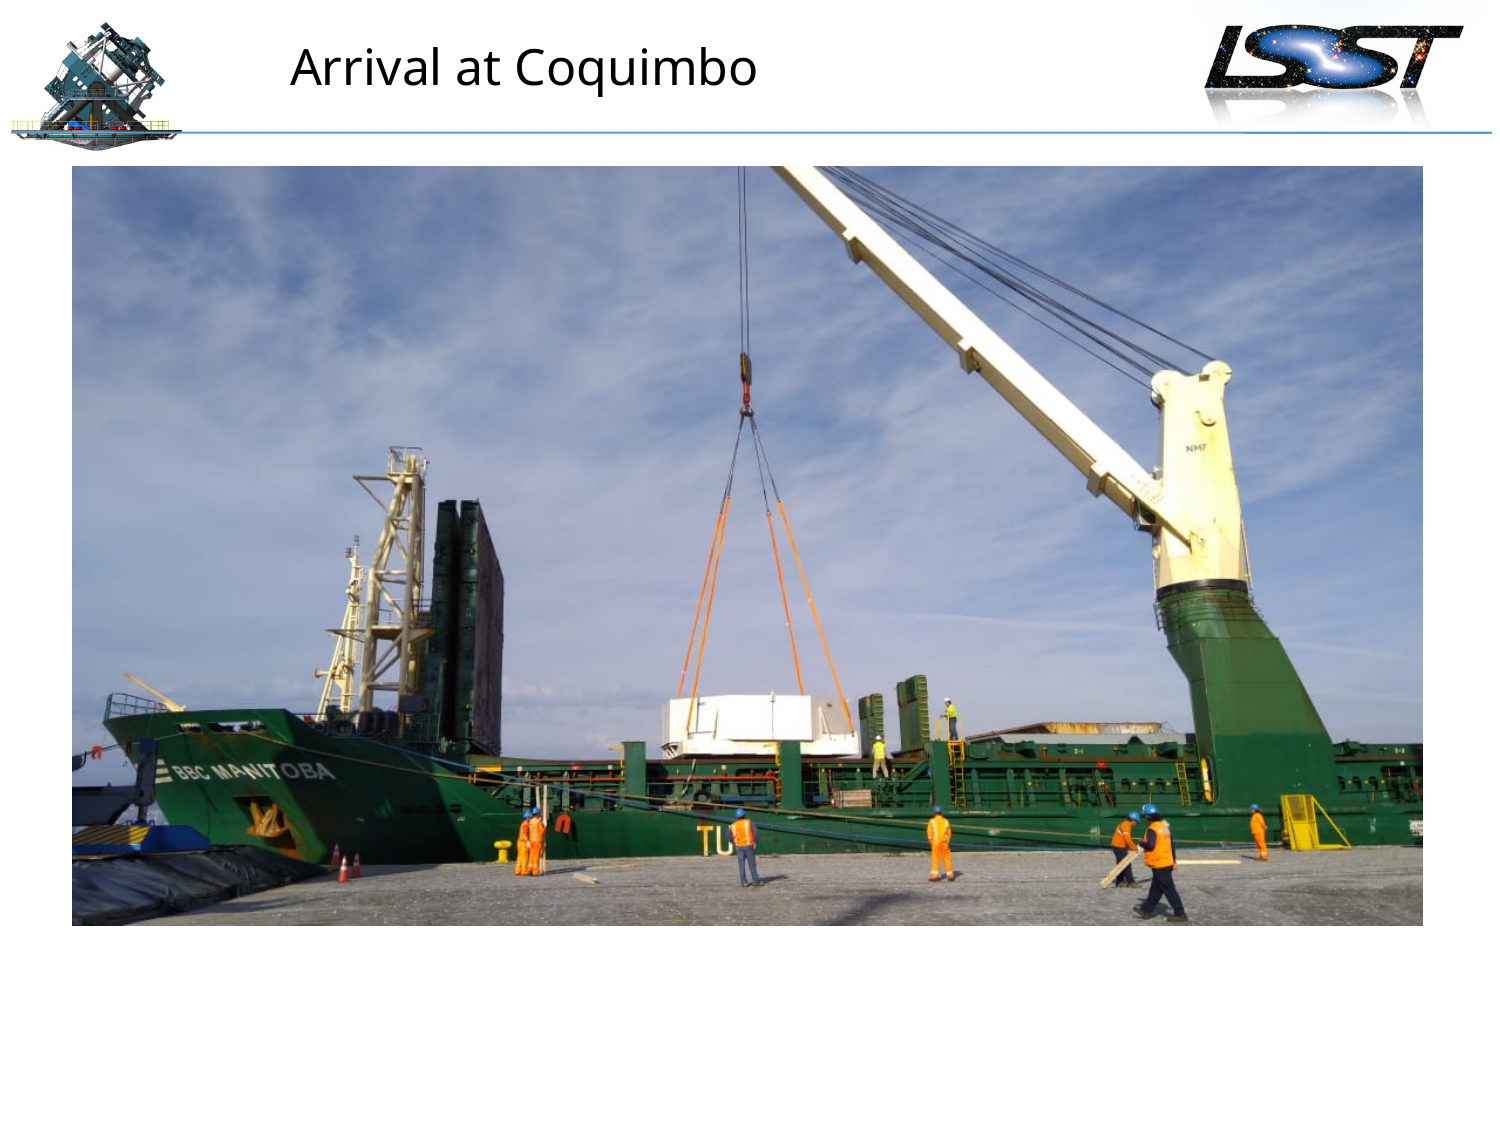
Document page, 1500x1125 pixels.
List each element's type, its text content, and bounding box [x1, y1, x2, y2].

picture [10, 134, 188, 151]
title Arrival at Coquimbo [275, 23, 1203, 115]
picture [72, 0, 1492, 926]
picture [10, 14, 188, 131]
